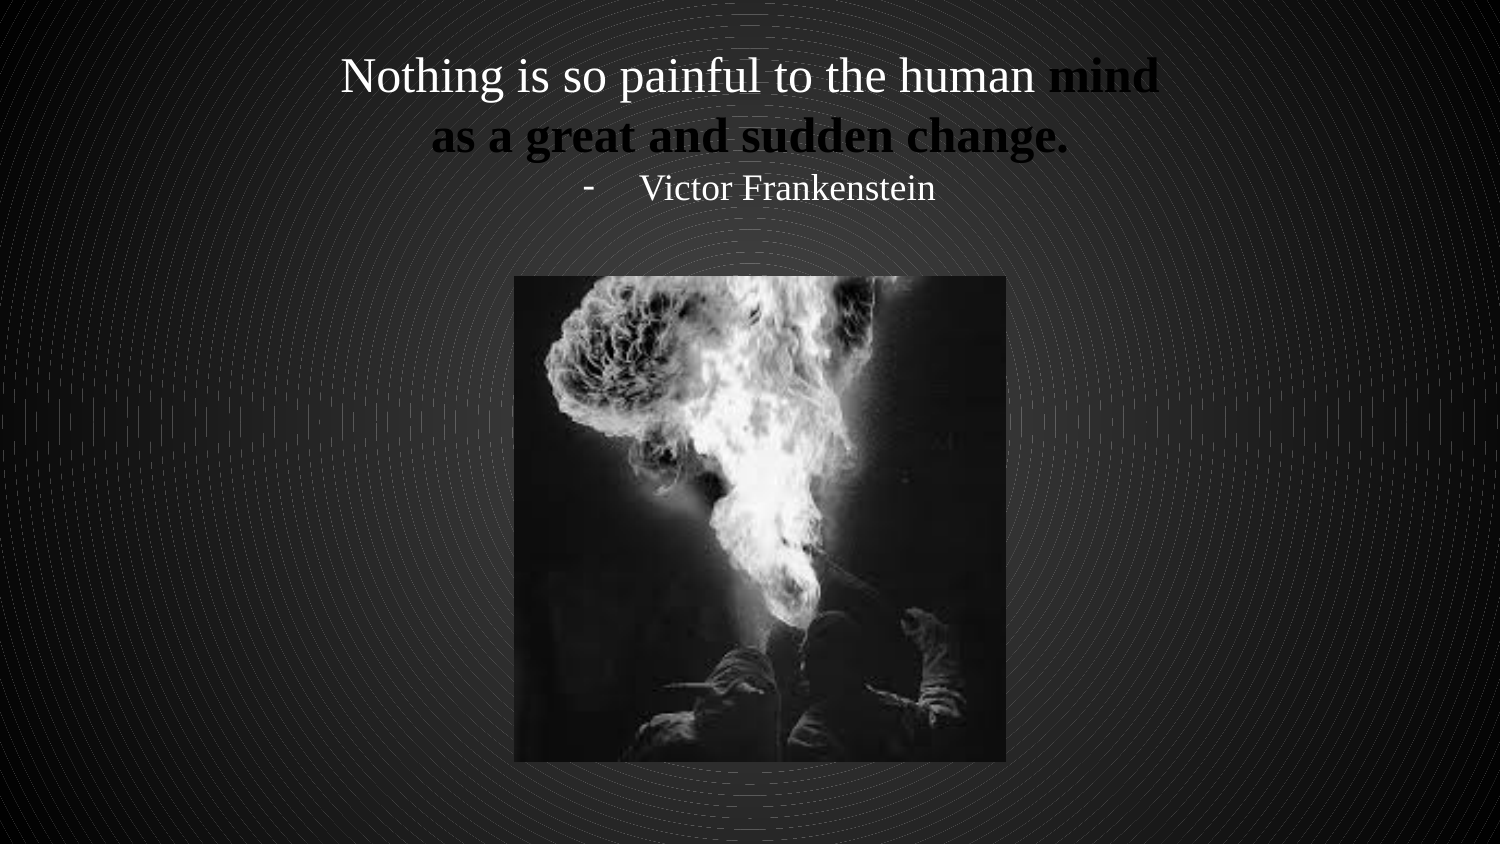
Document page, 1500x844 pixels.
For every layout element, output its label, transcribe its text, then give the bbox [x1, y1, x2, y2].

list Nothing is so painful to the human mind as a great and sudden change. Victor Frankenstein [318, 27, 1182, 277]
picture [513, 276, 1006, 763]
